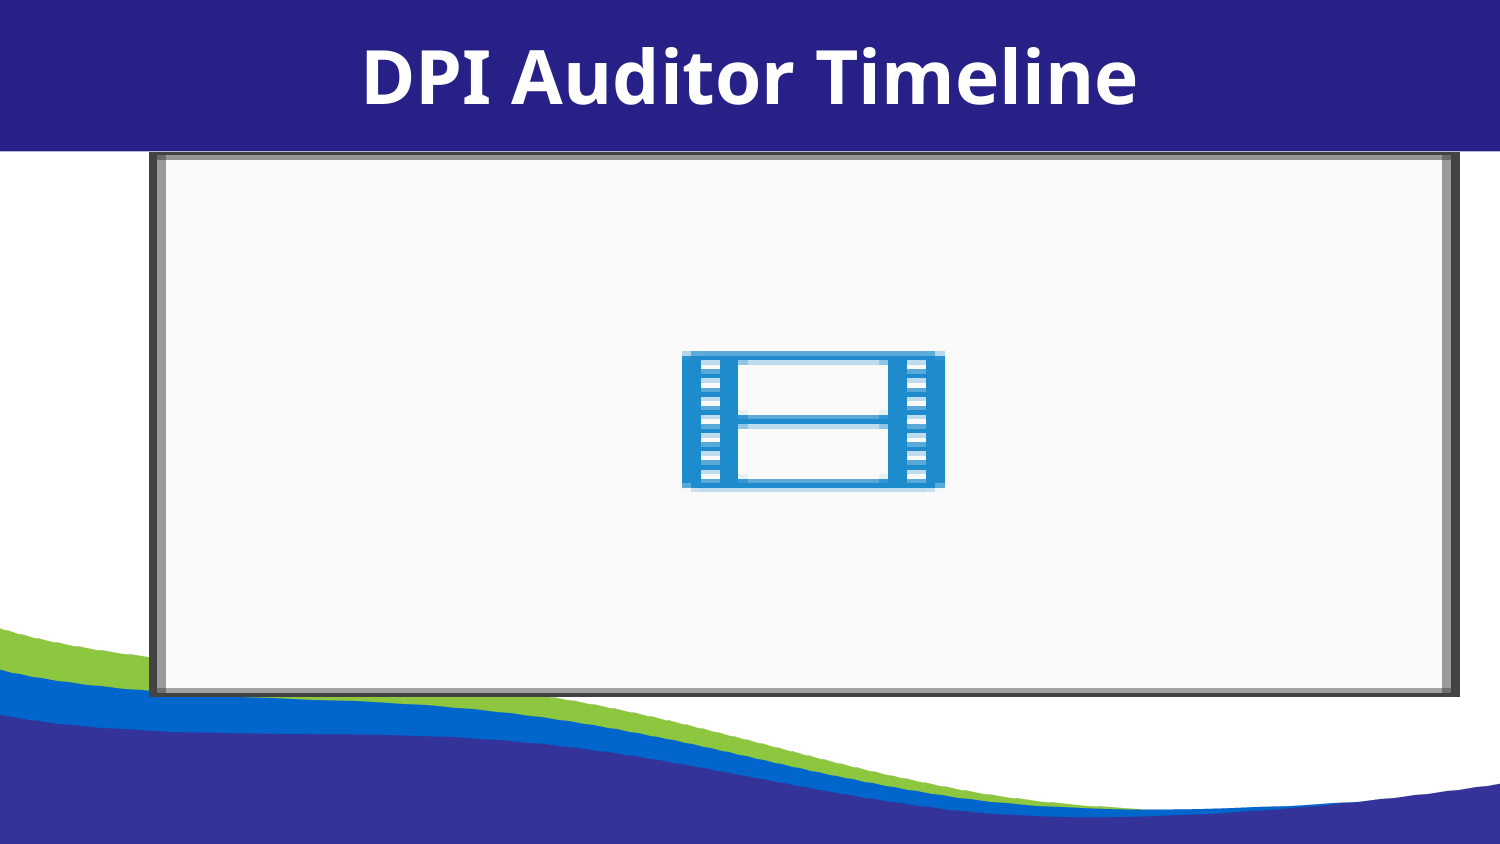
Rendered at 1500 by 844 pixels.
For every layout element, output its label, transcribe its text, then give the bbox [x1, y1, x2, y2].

list DPI Auditor Timeline [0, 0, 1500, 152]
picture [0, 608, 1500, 844]
